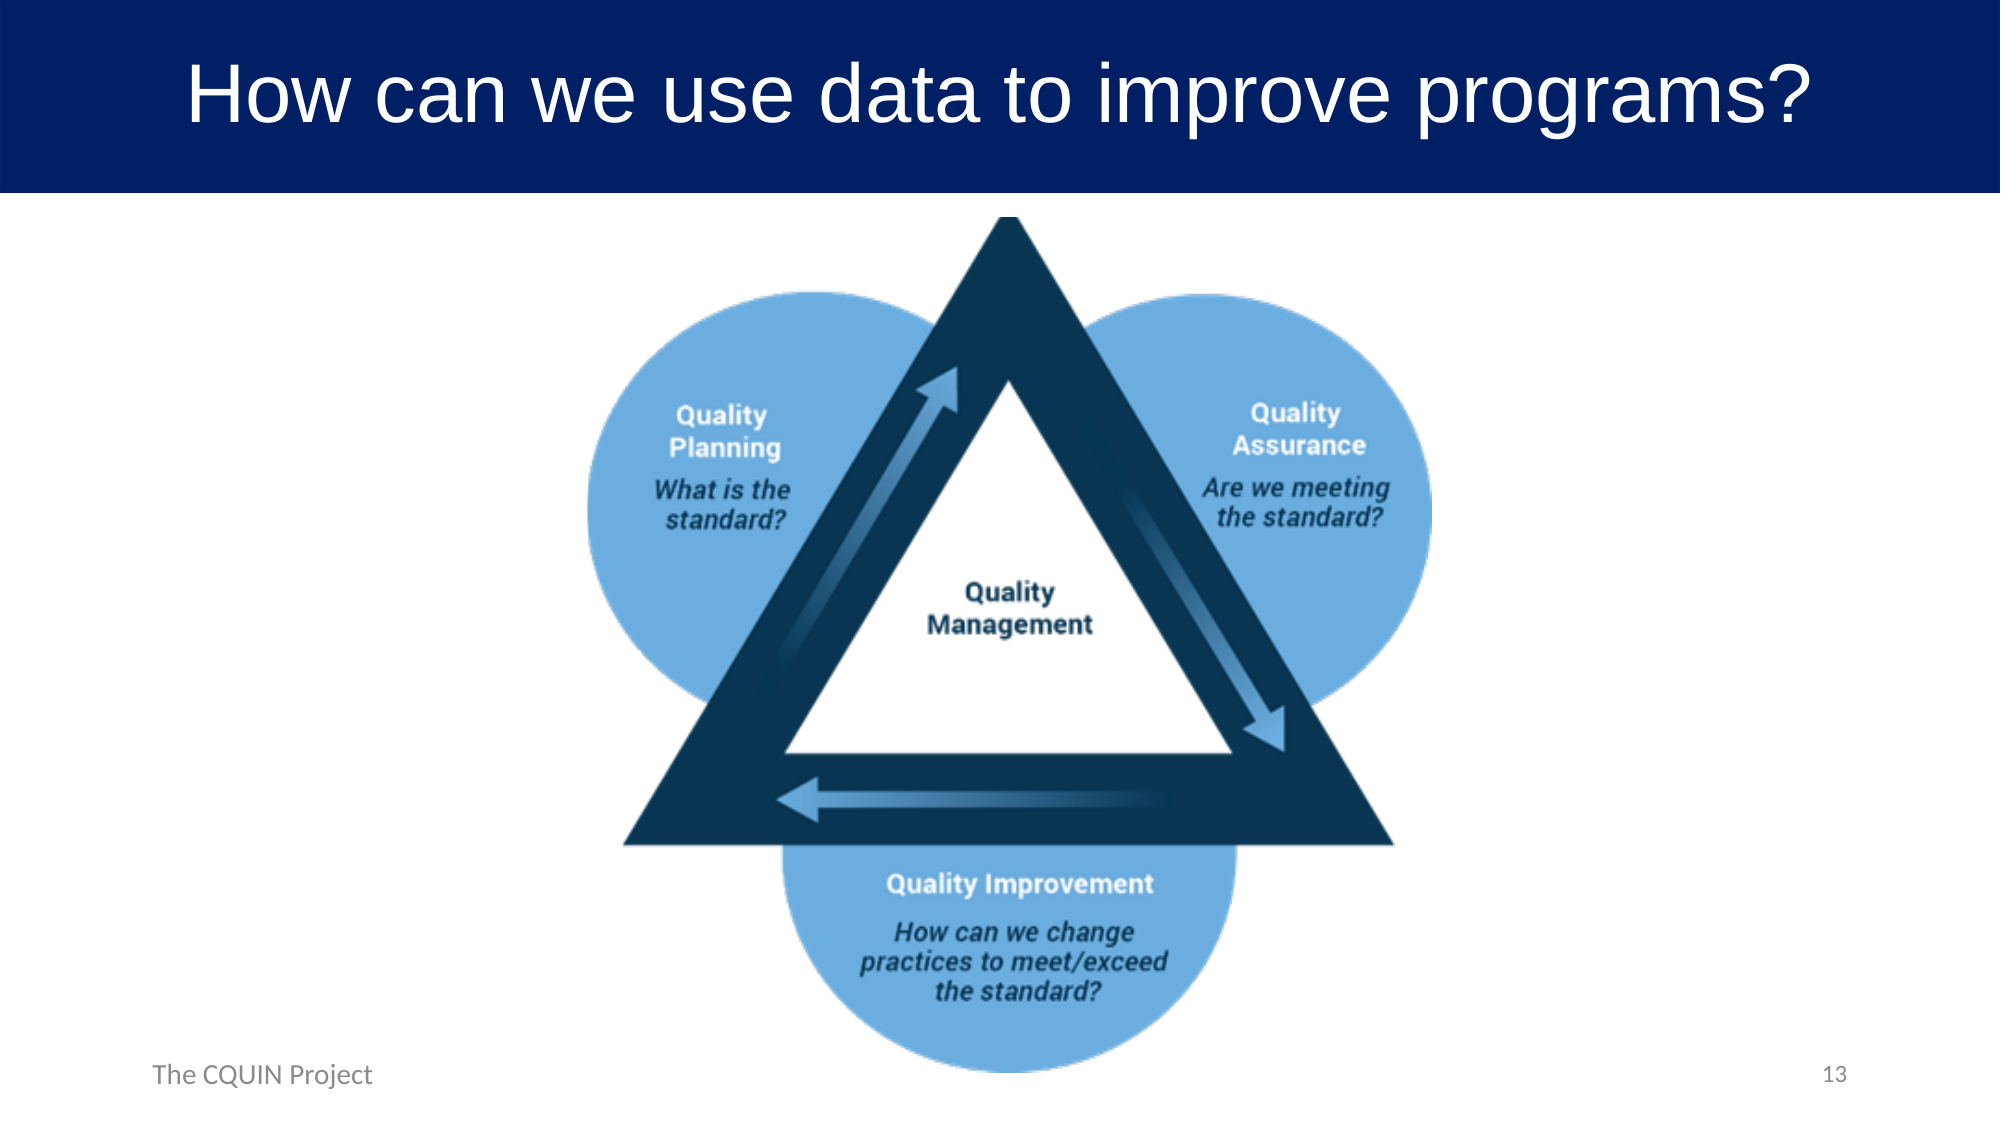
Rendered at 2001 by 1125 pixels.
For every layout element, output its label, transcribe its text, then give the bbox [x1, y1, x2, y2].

picture [587, 217, 1432, 1073]
title How can we use data to improve programs? [137, 33, 1862, 159]
slide_number 13 [1412, 1042, 1863, 1103]
